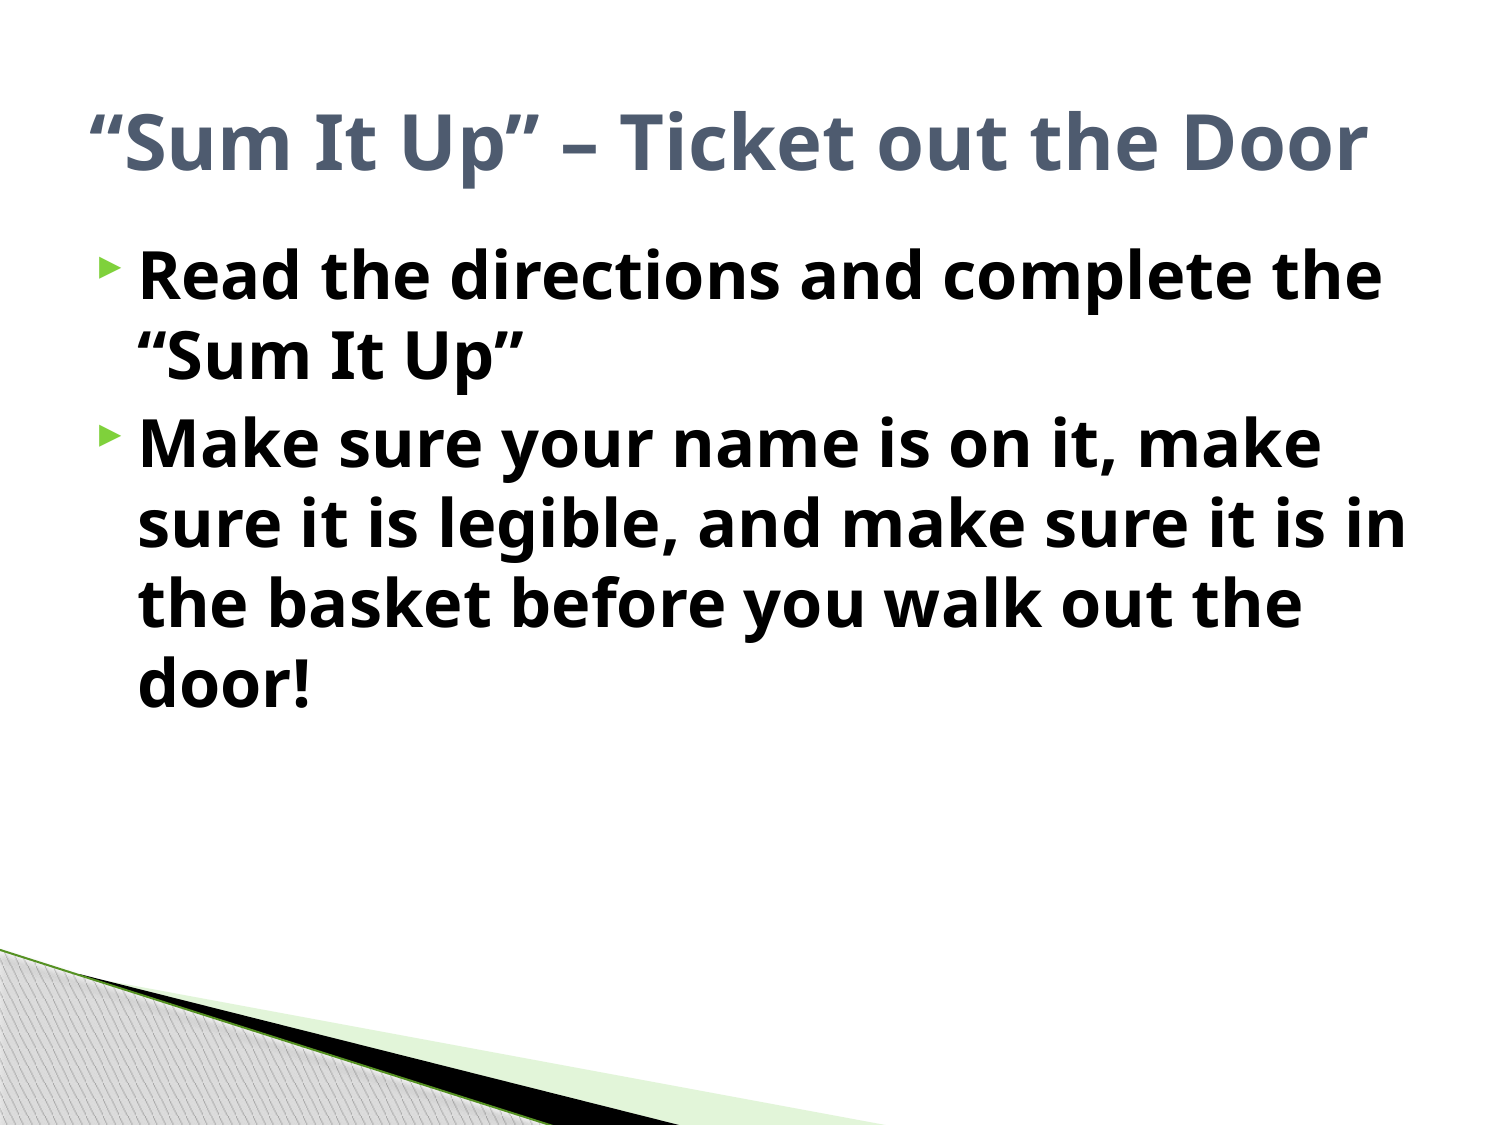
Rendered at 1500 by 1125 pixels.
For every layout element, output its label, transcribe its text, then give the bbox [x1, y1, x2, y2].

list Read the directions and complete the “Sum It Up” Make sure your name is on it, make sure it is legible, and make sure it is in the basket before you walk out the door! [62, 224, 1451, 986]
title “Sum It Up” – Ticket out the Door [75, 45, 1425, 233]
